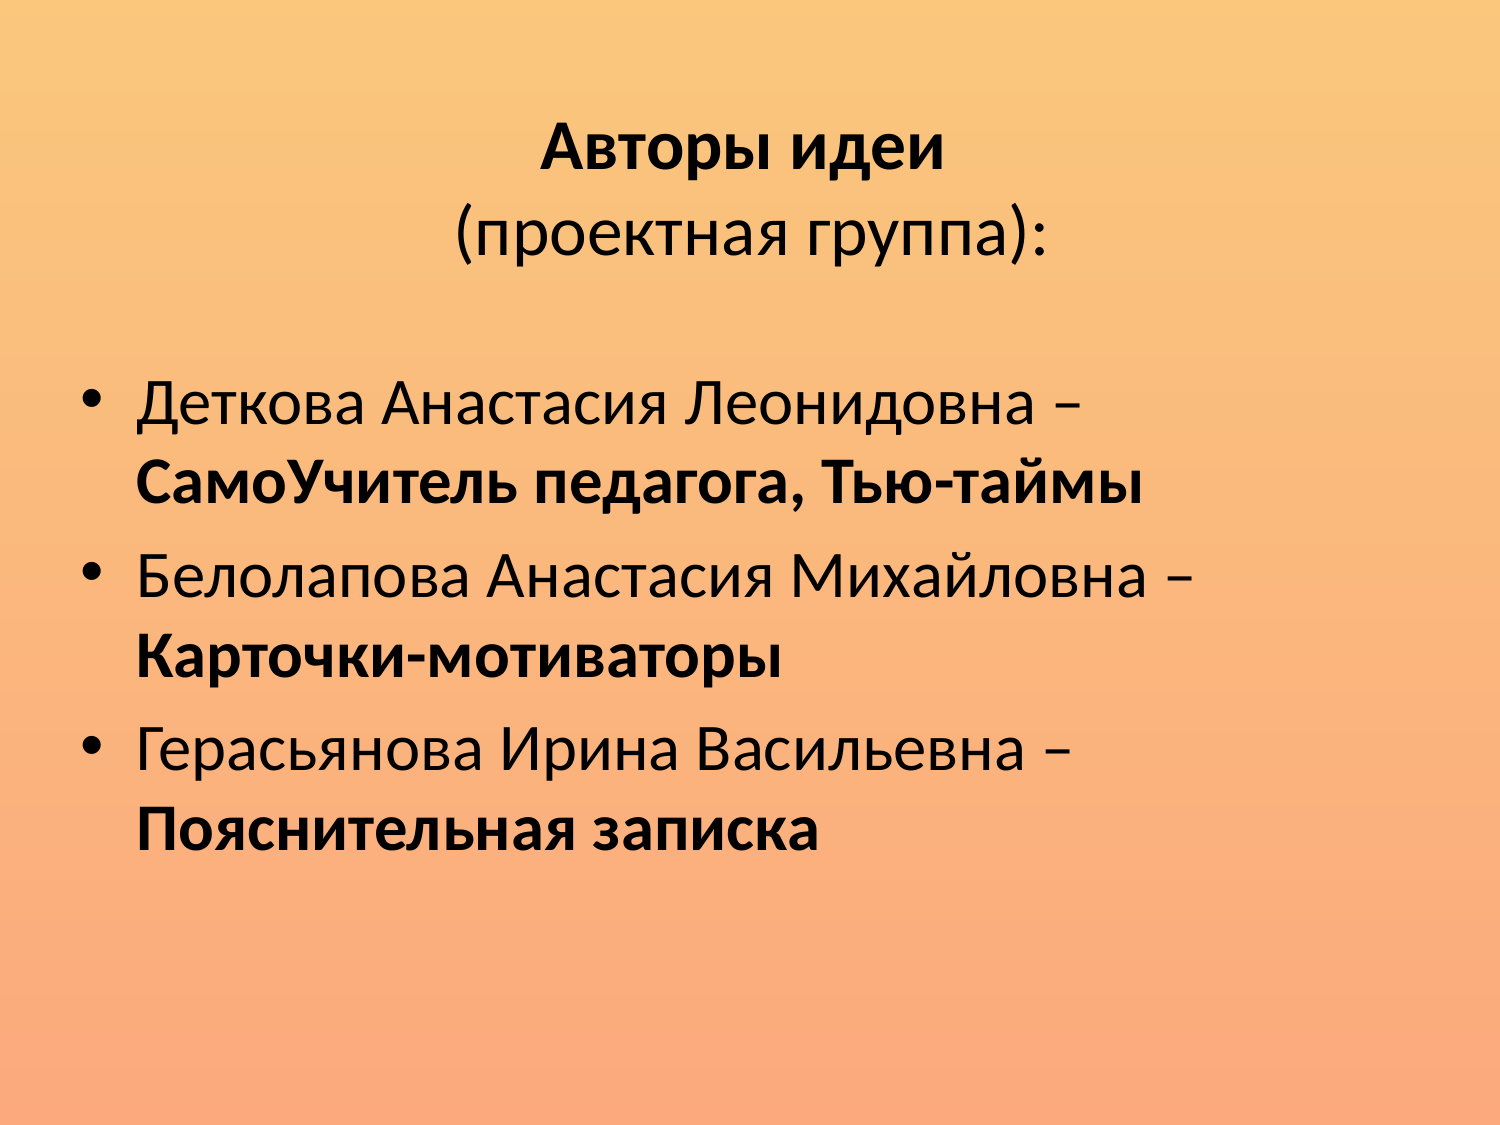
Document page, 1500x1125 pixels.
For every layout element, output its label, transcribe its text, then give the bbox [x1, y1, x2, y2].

list Деткова Анастасия Леонидовна – СамоУчитель педагога, Тью-таймы Белолапова Анастасия Михайловна – Карточки-мотиваторы Герасьянова Ирина Васильевна – Пояснительная записка [64, 349, 1415, 953]
title Авторы идеи (проектная группа): [76, 90, 1427, 278]
